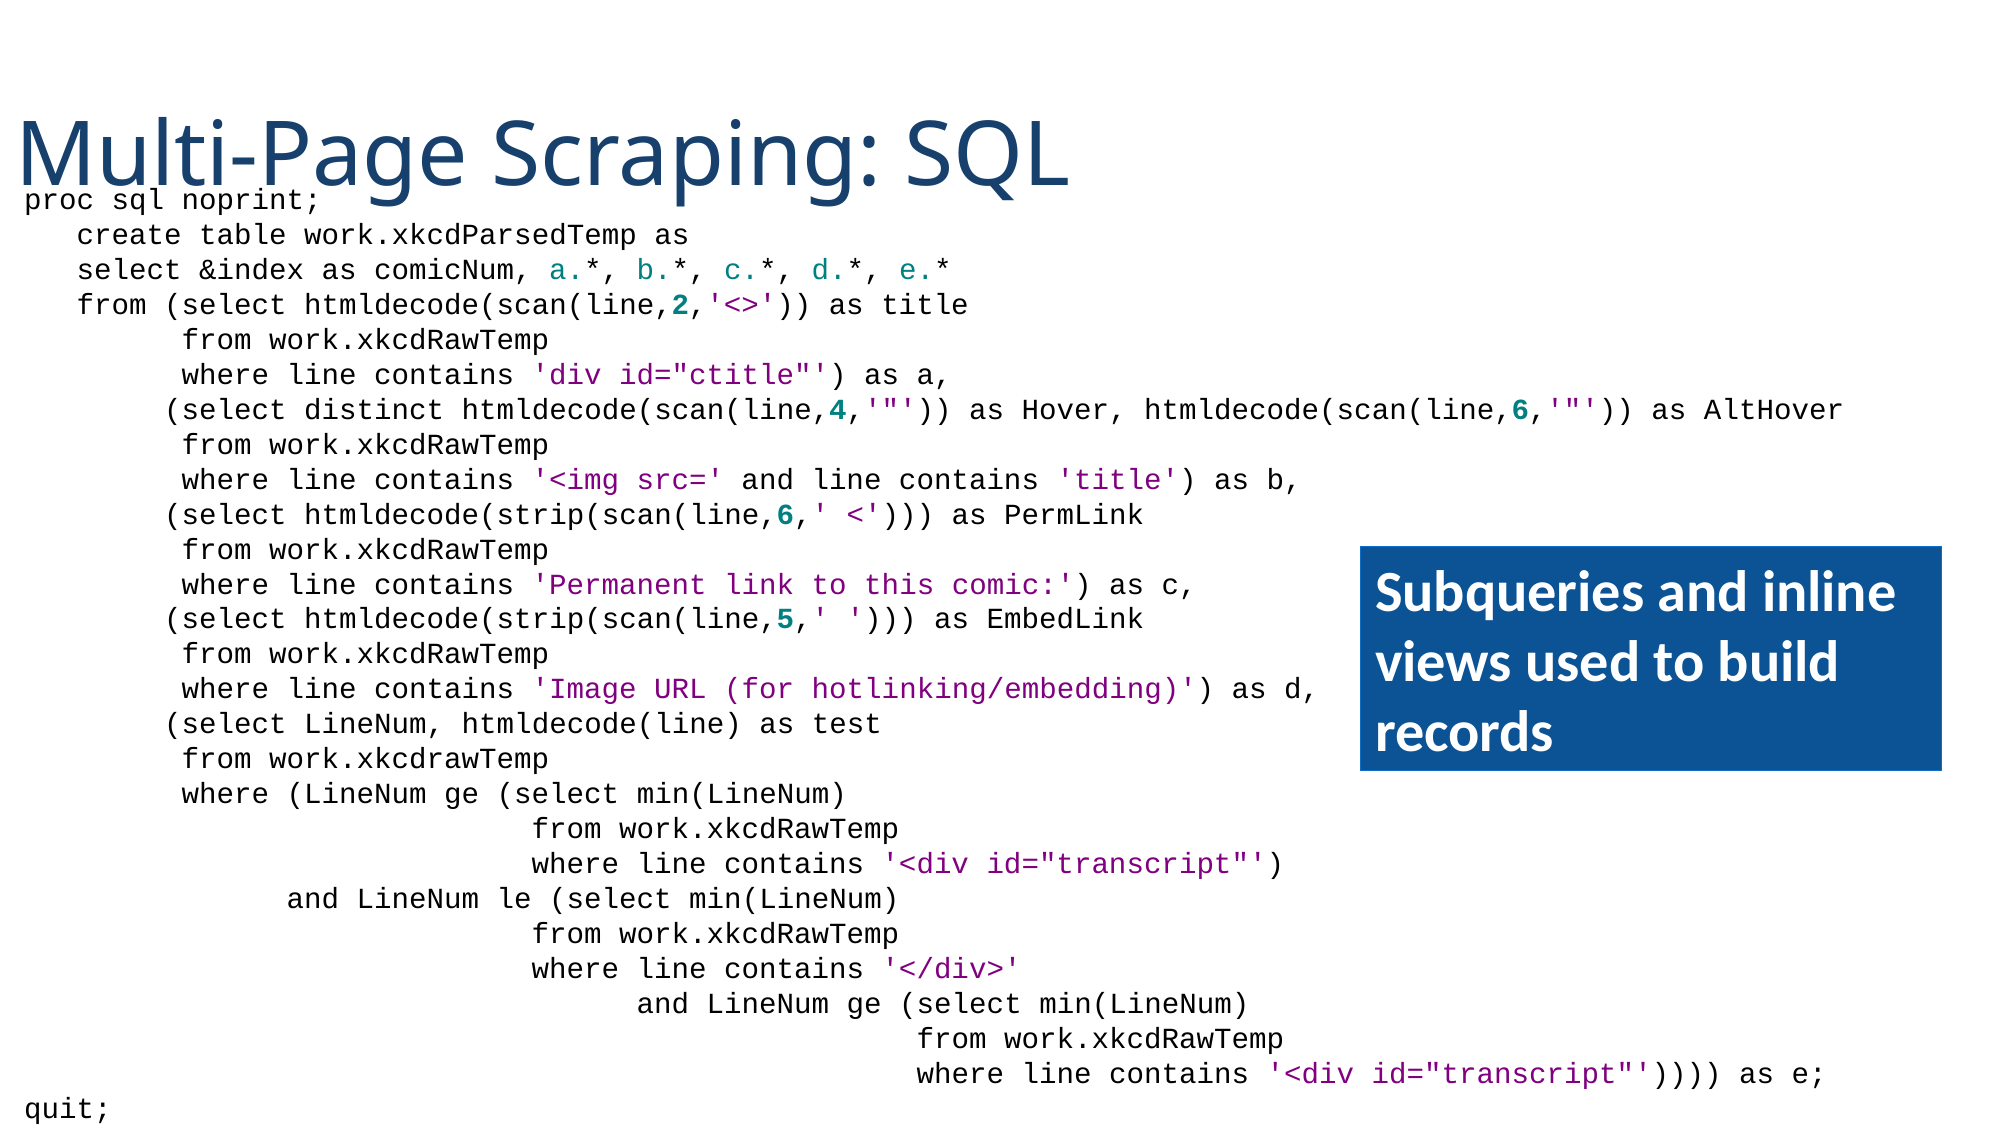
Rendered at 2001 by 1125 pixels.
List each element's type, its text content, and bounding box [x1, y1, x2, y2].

text_box Subqueries and inline views used to build records [1360, 546, 1942, 771]
text_box proc sql noprint; create table work.xkcdParsedTemp as select &index as comicNum, a.*, b.*, c.*, d.*, e.* from (select htmldecode(scan(line,2,'<>')) as title from work.xkcdRawTemp where line contains 'div id="ctitle"') as a, (select distinct htmldecode(scan(line,4,'"')) as Hover, htmldecode(scan(line,6,'"')) as AltHover from work.xkcdRawTemp where line contains '<img src=' and line contains 'title') as b, (select htmldecode(strip(scan(line,6,' <'))) as PermLink from work.xkcdRawTemp where line contains 'Permanent link to this comic:') as c, (select htmldecode(strip(scan(line,5,' '))) as EmbedLink from work.xkcdRawTemp where line contains 'Image URL (for hotlinking/embedding)') as d, (select LineNum, htmldecode(line) as test from work.xkcdrawTemp where (LineNum ge (select min(LineNum) from work.xkcdRawTemp where line contains '<div id="transcript"') and LineNum le (select min(LineNum) from work.xkcdRawTemp where line contains '</div>' and LineNum ge (select min(LineNum) from work.xkcdRawTemp where line contains '<div id="transcript"')))) as e; quit; [9, 172, 1955, 1125]
title Multi-Page Scraping: SQL [0, 75, 1884, 225]
